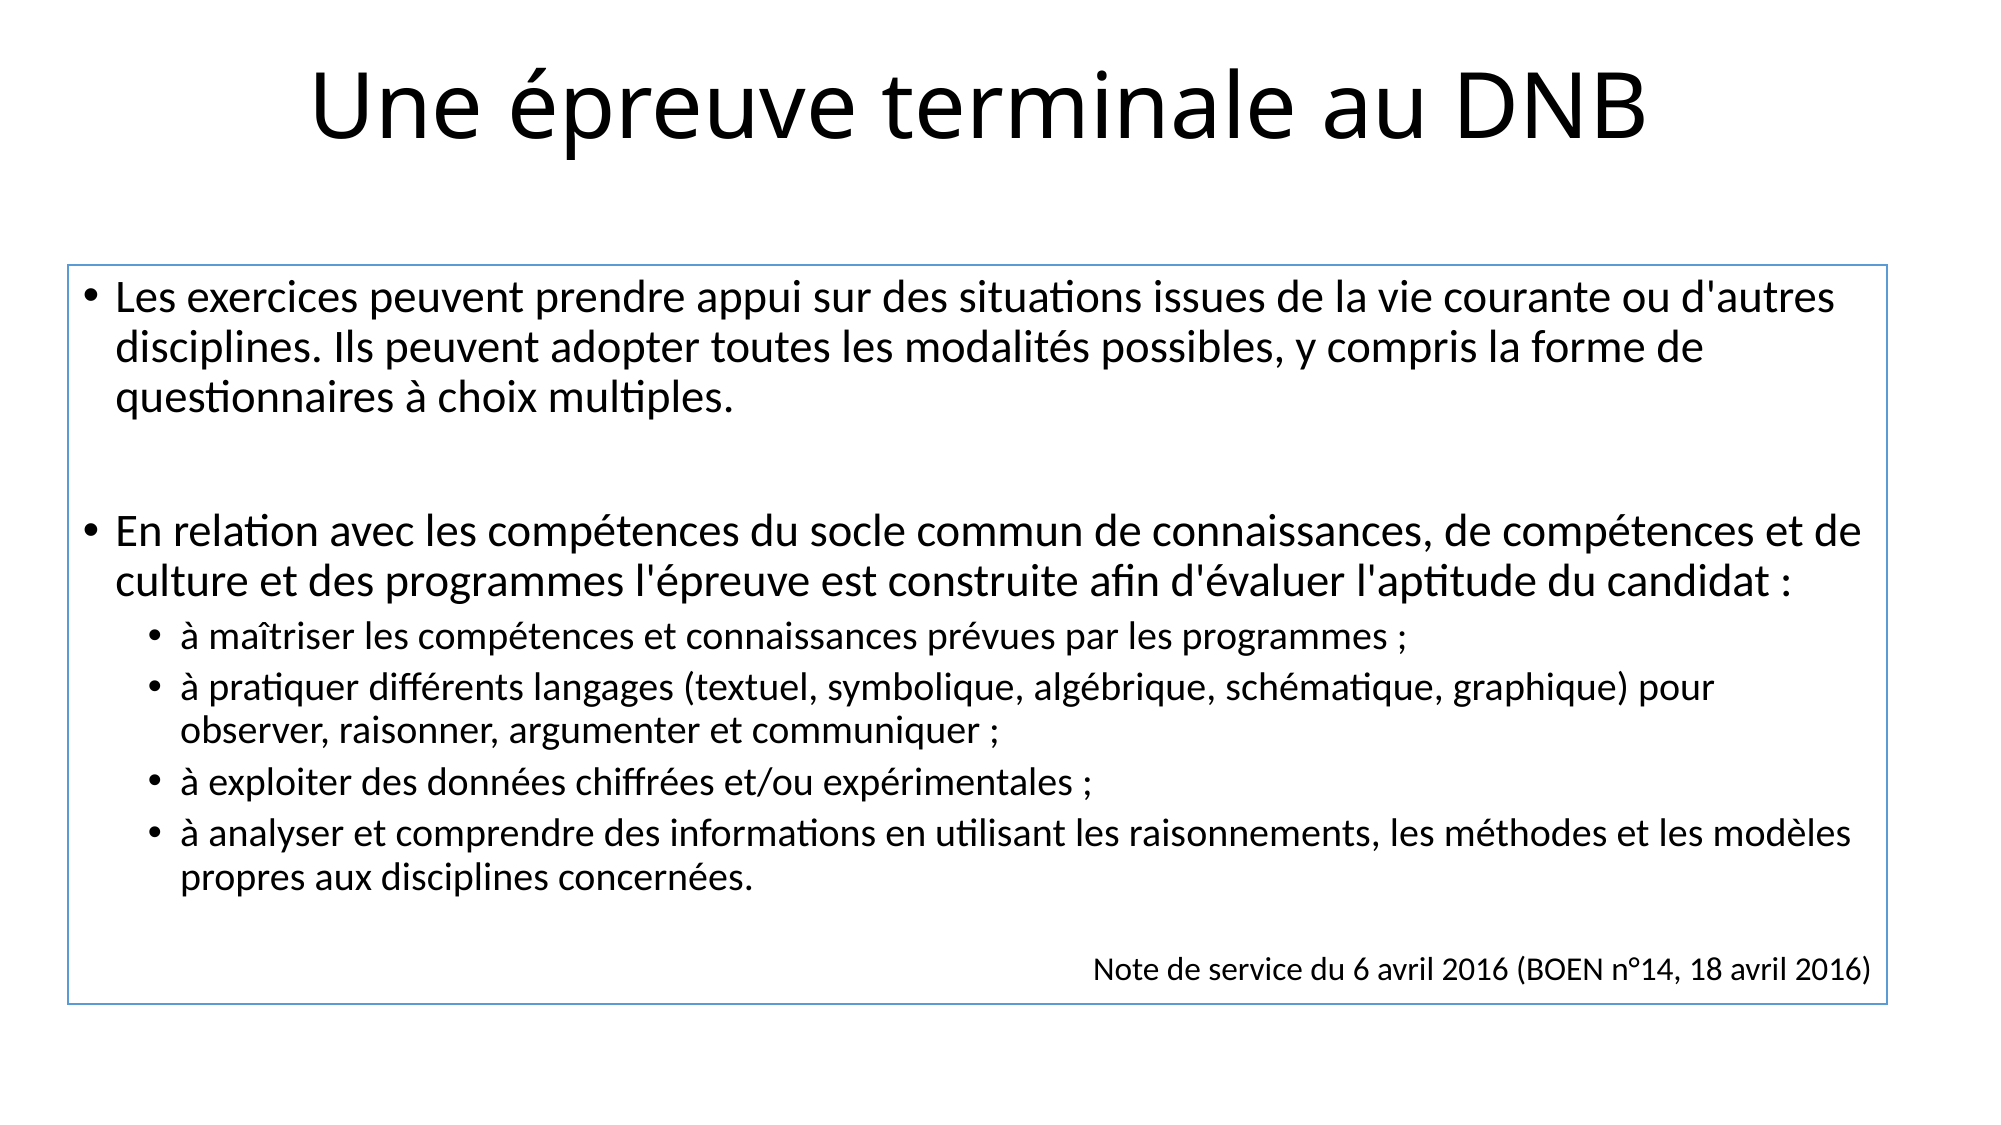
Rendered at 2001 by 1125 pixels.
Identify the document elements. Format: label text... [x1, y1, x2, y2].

title Une épreuve terminale au DNB [116, 0, 1842, 218]
text_box Les exercices peuvent prendre appui sur des situations issues de la vie courante ou d'autres disciplines. Ils peuvent adopter toutes les modalités possibles, y compris la forme de questionnaires à choix multiples. En relation avec les compétences du socle commun de connaissances, de compétences et de culture et des programmes l'épreuve est construite afin d'évaluer l'aptitude du candidat : à maîtriser les compétences et connaissances prévues par les programmes ; à pratiquer différents langages (textuel, symbolique, algébrique, schématique, graphique) pour observer, raisonner, argumenter et communiquer ; à exploiter des données chiffrées et/ou expérimentales ; à analyser et comprendre des informations en utilisant les raisonnements, les méthodes et les modèles propres aux disciplines concernées. Note de service du 6 avril 2016 (BOEN n°14, 18 avril 2016) [67, 264, 1888, 1005]
